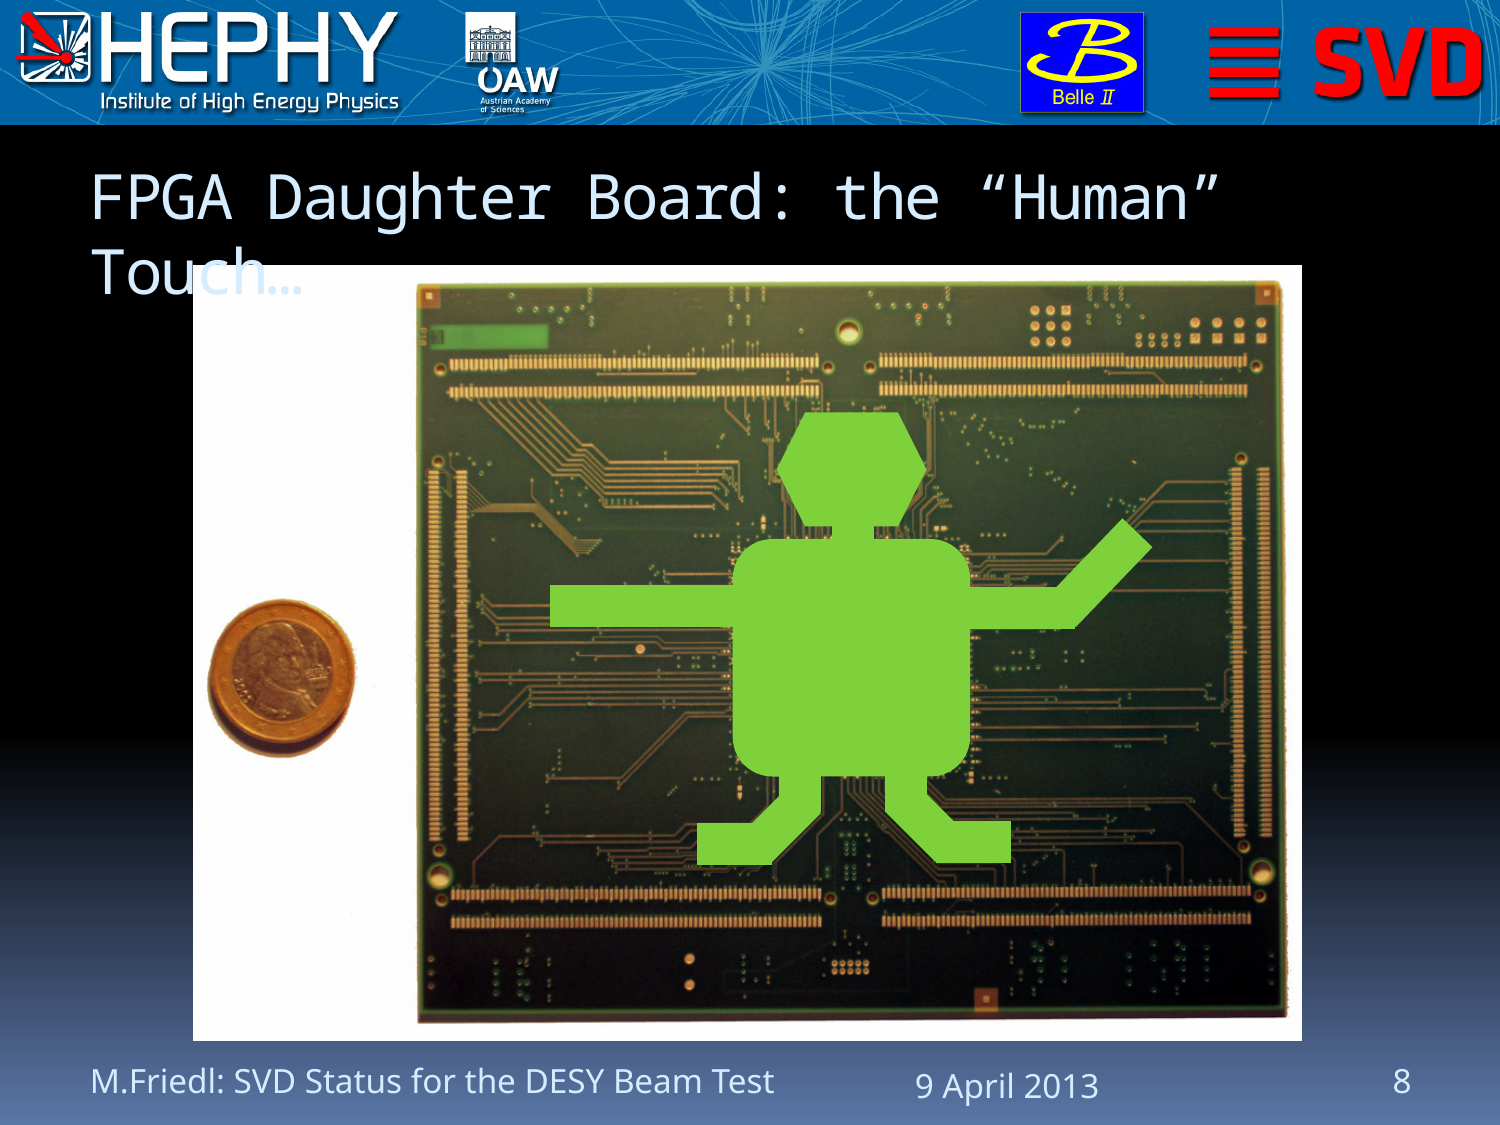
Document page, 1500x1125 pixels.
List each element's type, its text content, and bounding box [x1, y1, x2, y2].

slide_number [900, 1052, 1200, 1113]
picture [192, 265, 1303, 1042]
slide_number 8 [1299, 1052, 1427, 1113]
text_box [549, 411, 1138, 849]
title FPGA Daughter Board: the “Human” Touch… [75, 149, 1425, 263]
picture [0, 0, 1500, 125]
footer M.Friedl: SVD Status for the DESY Beam Test [75, 1052, 863, 1113]
